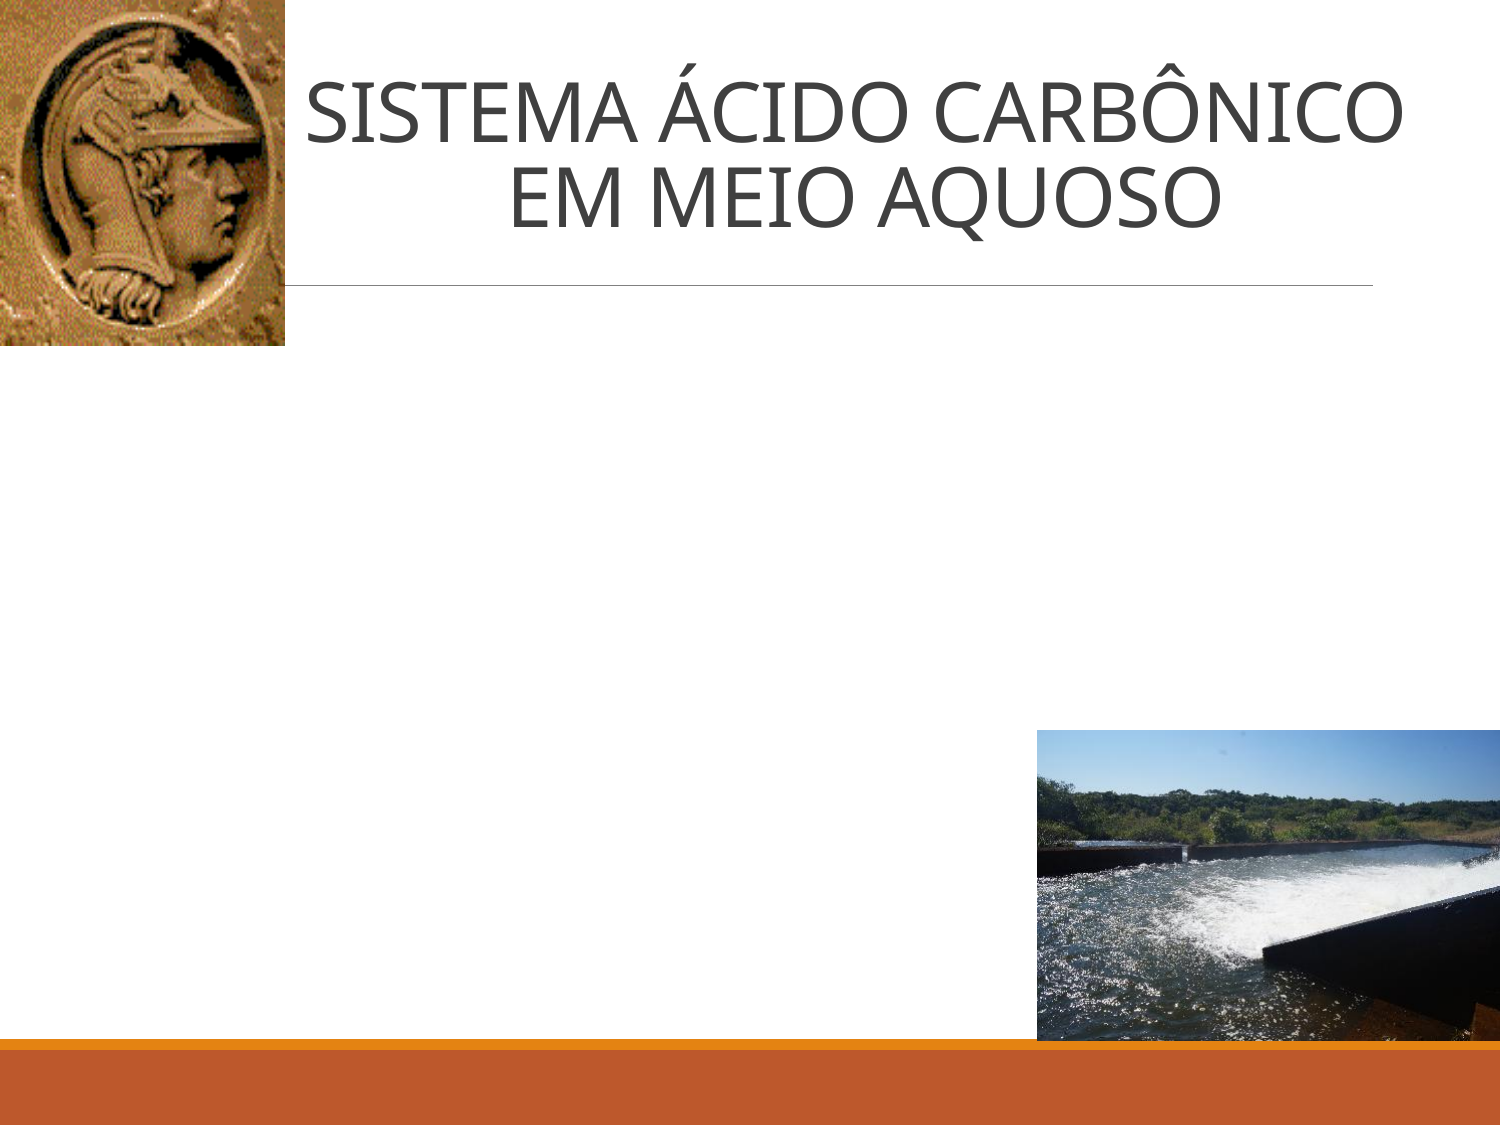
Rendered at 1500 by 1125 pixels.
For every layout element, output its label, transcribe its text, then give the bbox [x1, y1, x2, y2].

title SISTEMA ÁCIDO CARBÔNICO EM MEIO AQUOSO [297, 53, 1425, 252]
picture [0, 0, 288, 351]
picture [1037, 730, 1500, 1041]
